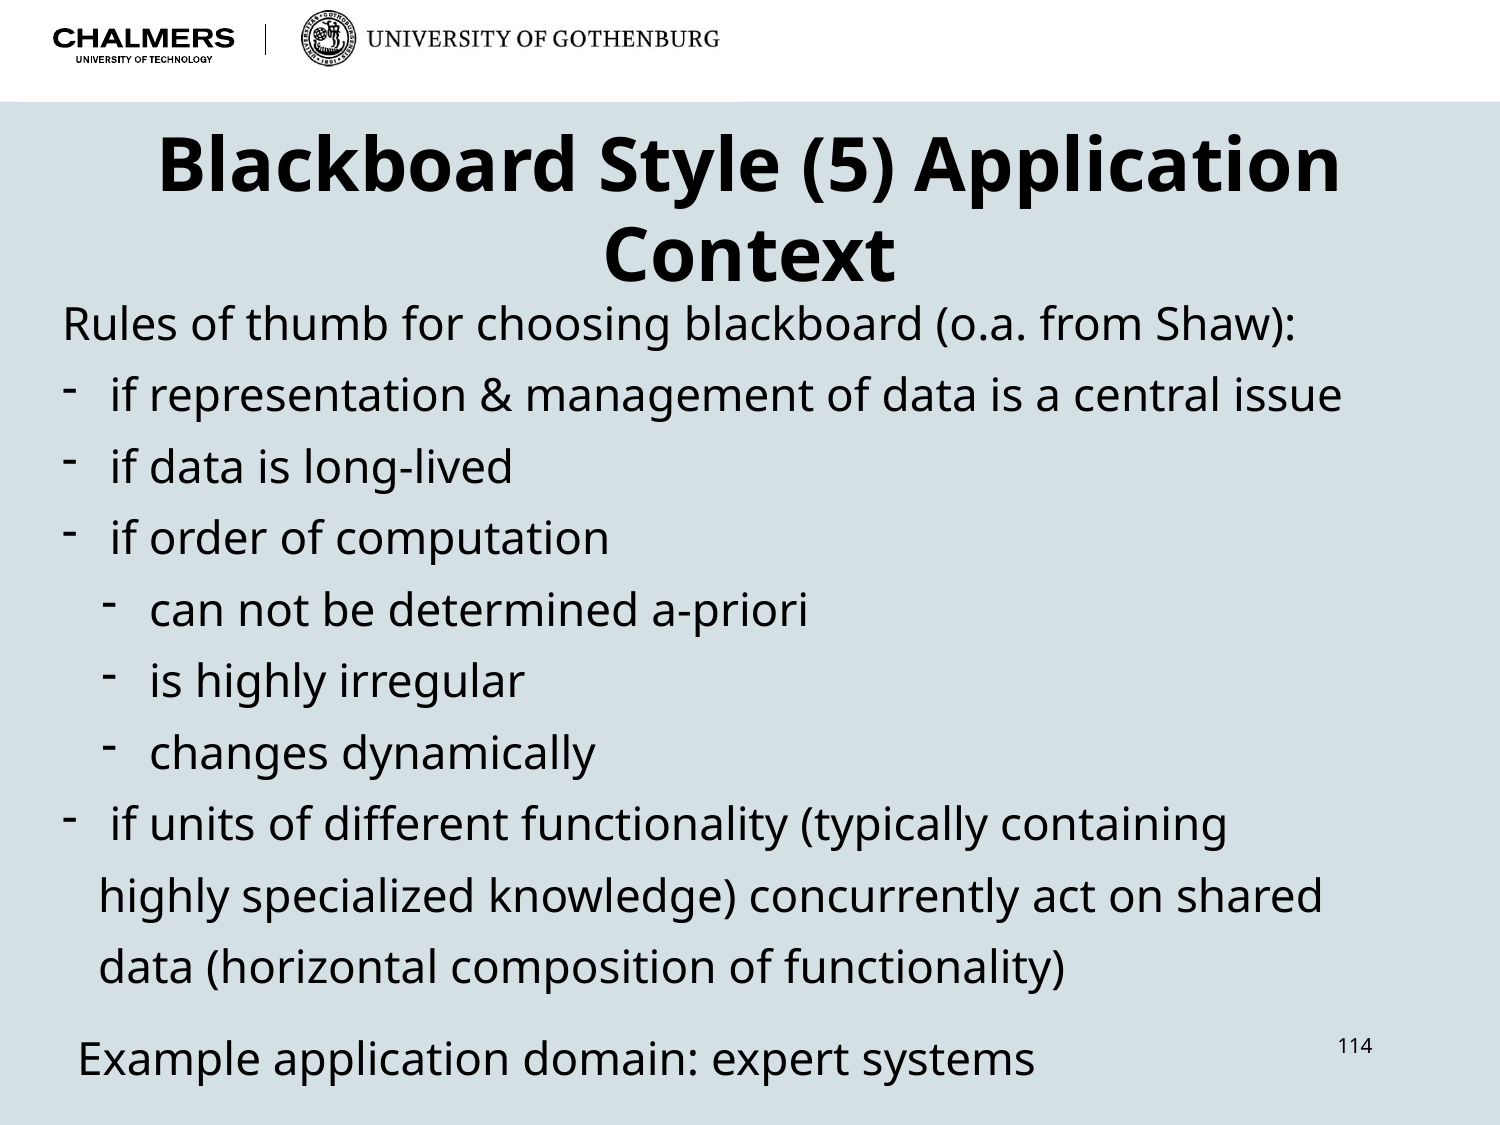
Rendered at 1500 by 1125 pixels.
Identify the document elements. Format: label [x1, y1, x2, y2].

picture [64, 31, 1500, 119]
text_box [47, 270, 1459, 1001]
text_box [62, 1011, 1376, 1093]
picture [0, 0, 720, 96]
title [0, 125, 1500, 288]
slide_number [1074, 1025, 1388, 1100]
